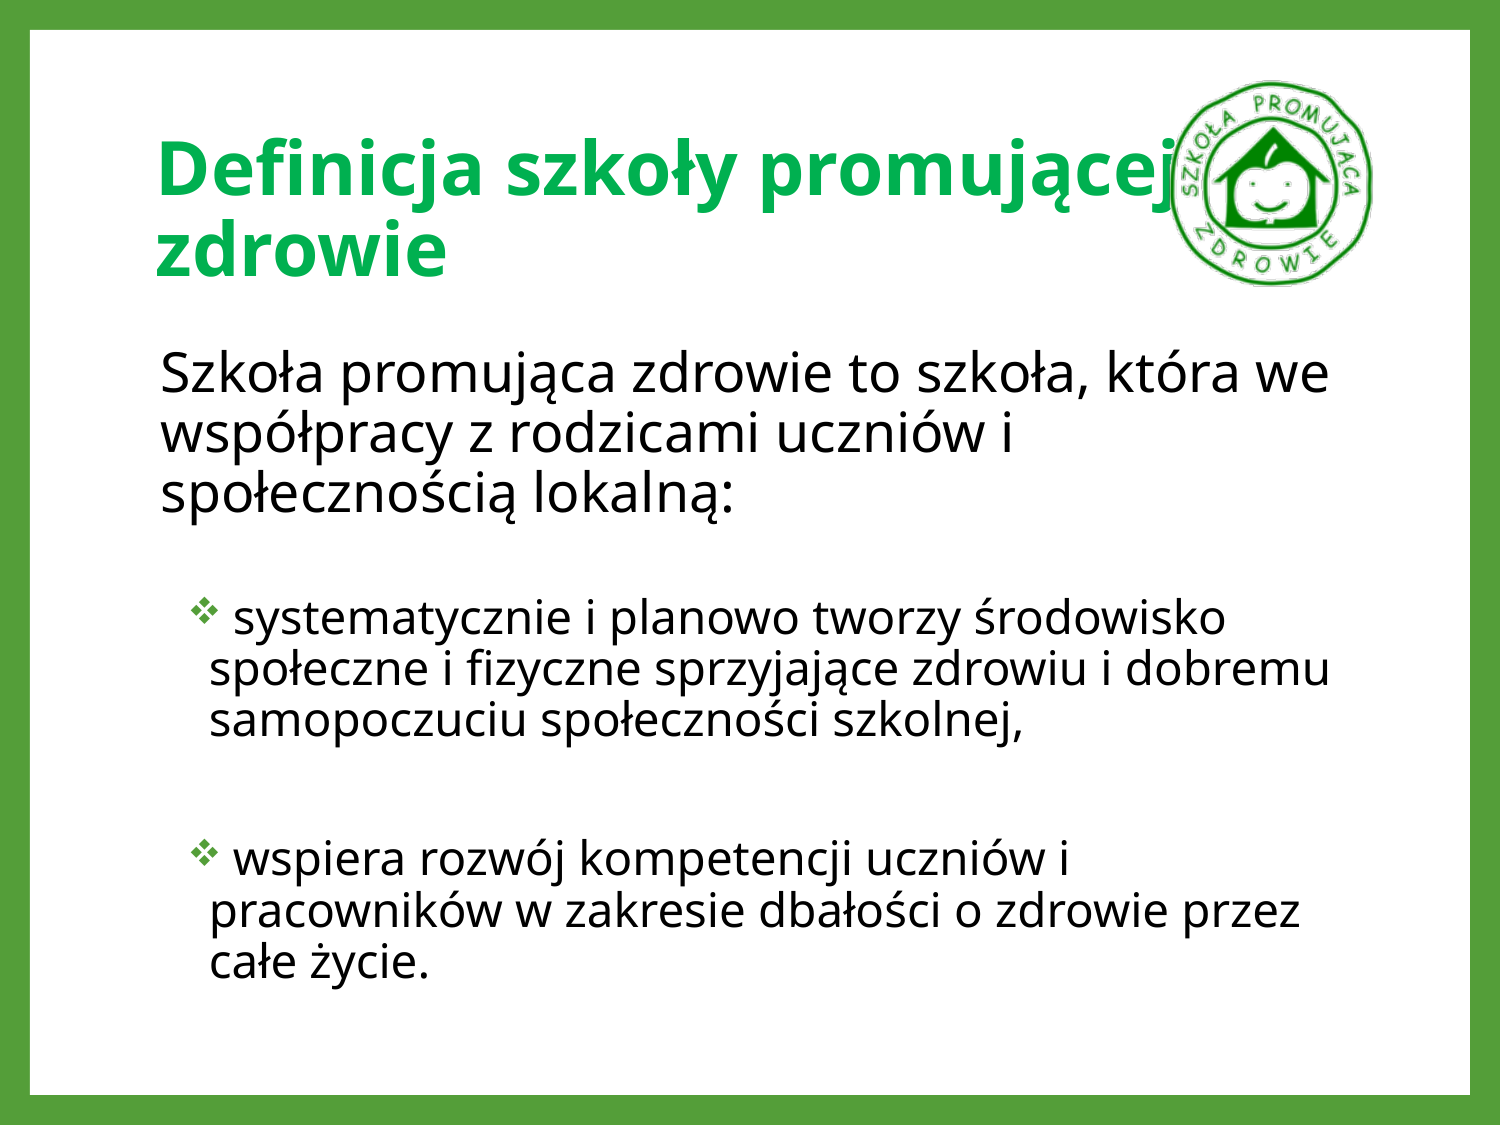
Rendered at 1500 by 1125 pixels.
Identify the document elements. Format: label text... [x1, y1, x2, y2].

picture [1162, 77, 1377, 293]
list Szkoła promująca zdrowie to szkoła, która we współpracy z rodzicami uczniów i społecznością lokalną: systematycznie i planowo tworzy środowisko społeczne i fizyczne sprzyjające zdrowiu i dobremu samopoczuciu społeczności szkolnej, wspiera rozwój kompetencji uczniów i pracowników w zakresie dbałości o zdrowie przez całe życie. [140, 337, 1356, 1000]
title Definicja szkoły promującej zdrowie [140, 99, 1270, 323]
